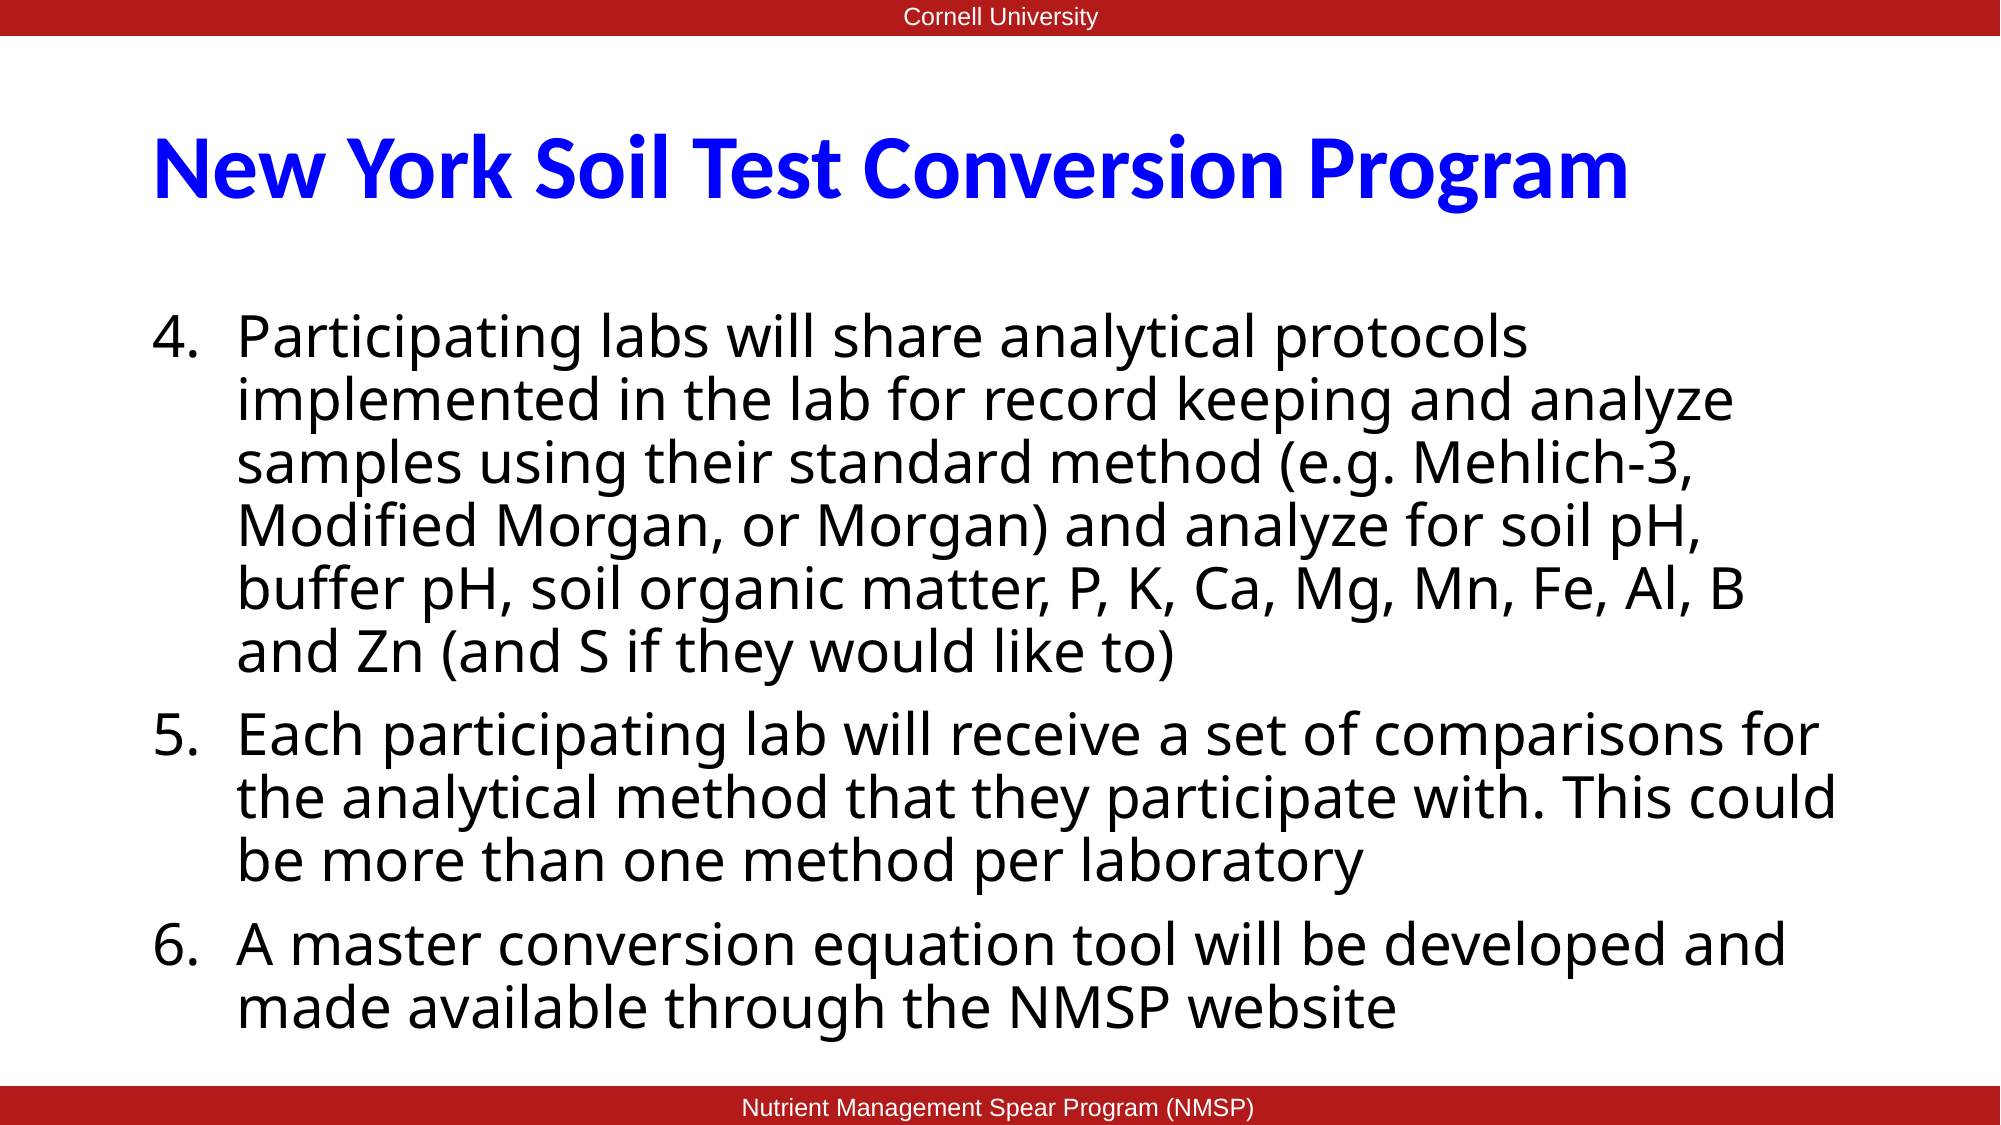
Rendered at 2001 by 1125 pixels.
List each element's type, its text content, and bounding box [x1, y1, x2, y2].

list Participating labs will share analytical protocols implemented in the lab for record keeping and analyze samples using their standard method (e.g. Mehlich-3, Modified Morgan, or Morgan) and analyze for soil pH, buffer pH, soil organic matter, P, K, Ca, Mg, Mn, Fe, Al, B and Zn (and S if they would like to) Each participating lab will receive a set of comparisons for the analytical method that they participate with. This could be more than one method per laboratory A master conversion equation tool will be developed and made available through the NMSP website [137, 299, 1863, 1014]
text_box New York Soil Test Conversion Program [137, 59, 1863, 278]
text_box Nutrient Management Spear Program (NMSP) [0, 1086, 2000, 1125]
text_box Cornell University [0, 0, 2000, 36]
